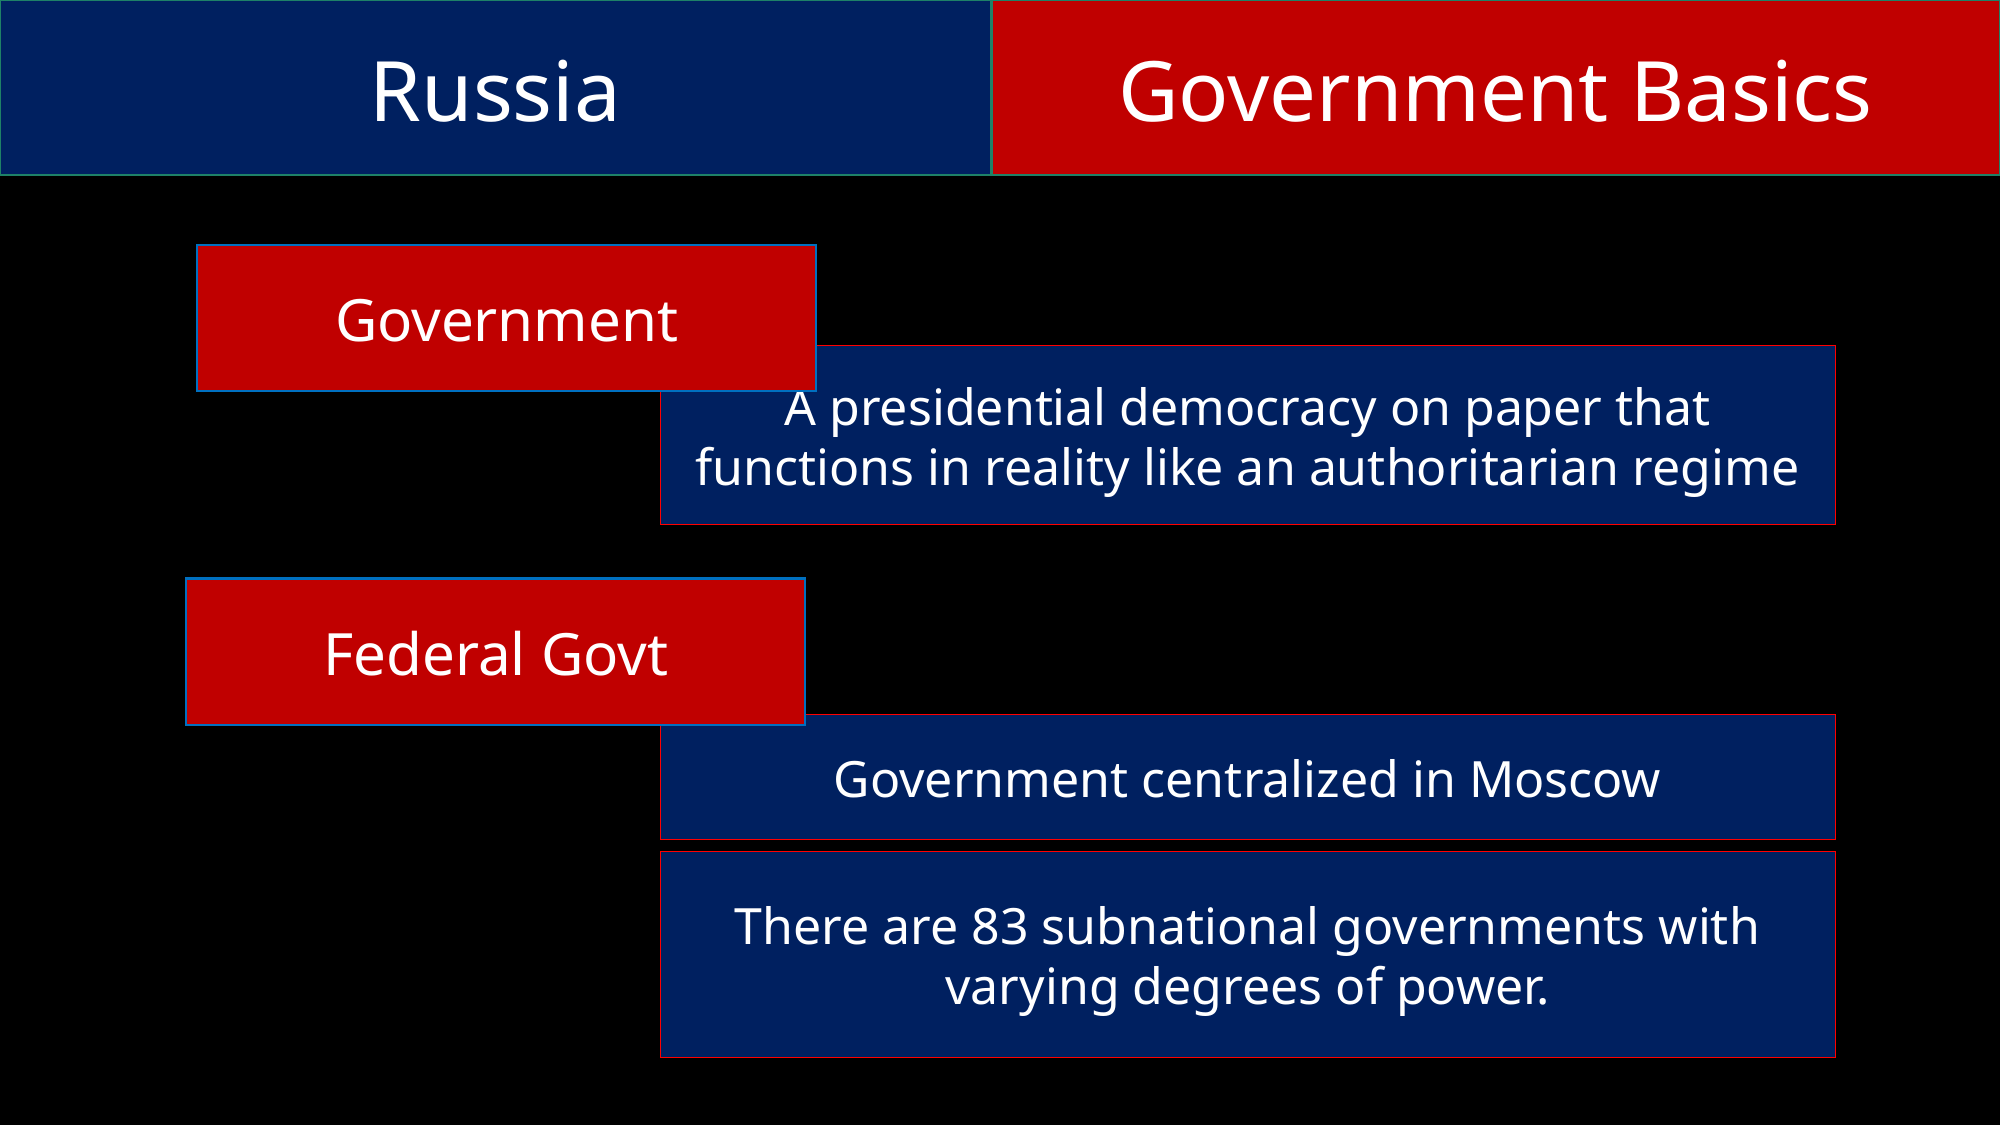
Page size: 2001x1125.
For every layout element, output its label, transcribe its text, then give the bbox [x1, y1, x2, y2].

text_box Government Basics [991, 0, 2000, 176]
text_box Russia [0, 0, 991, 176]
text_box Government centralized in Moscow [660, 714, 1836, 840]
text_box Government [196, 244, 817, 392]
text_box There are 83 subnational governments with varying degrees of power. [660, 851, 1836, 1058]
text_box Federal Govt [185, 577, 806, 726]
text_box A presidential democracy on paper that functions in reality like an authoritarian regime [660, 345, 1836, 525]
